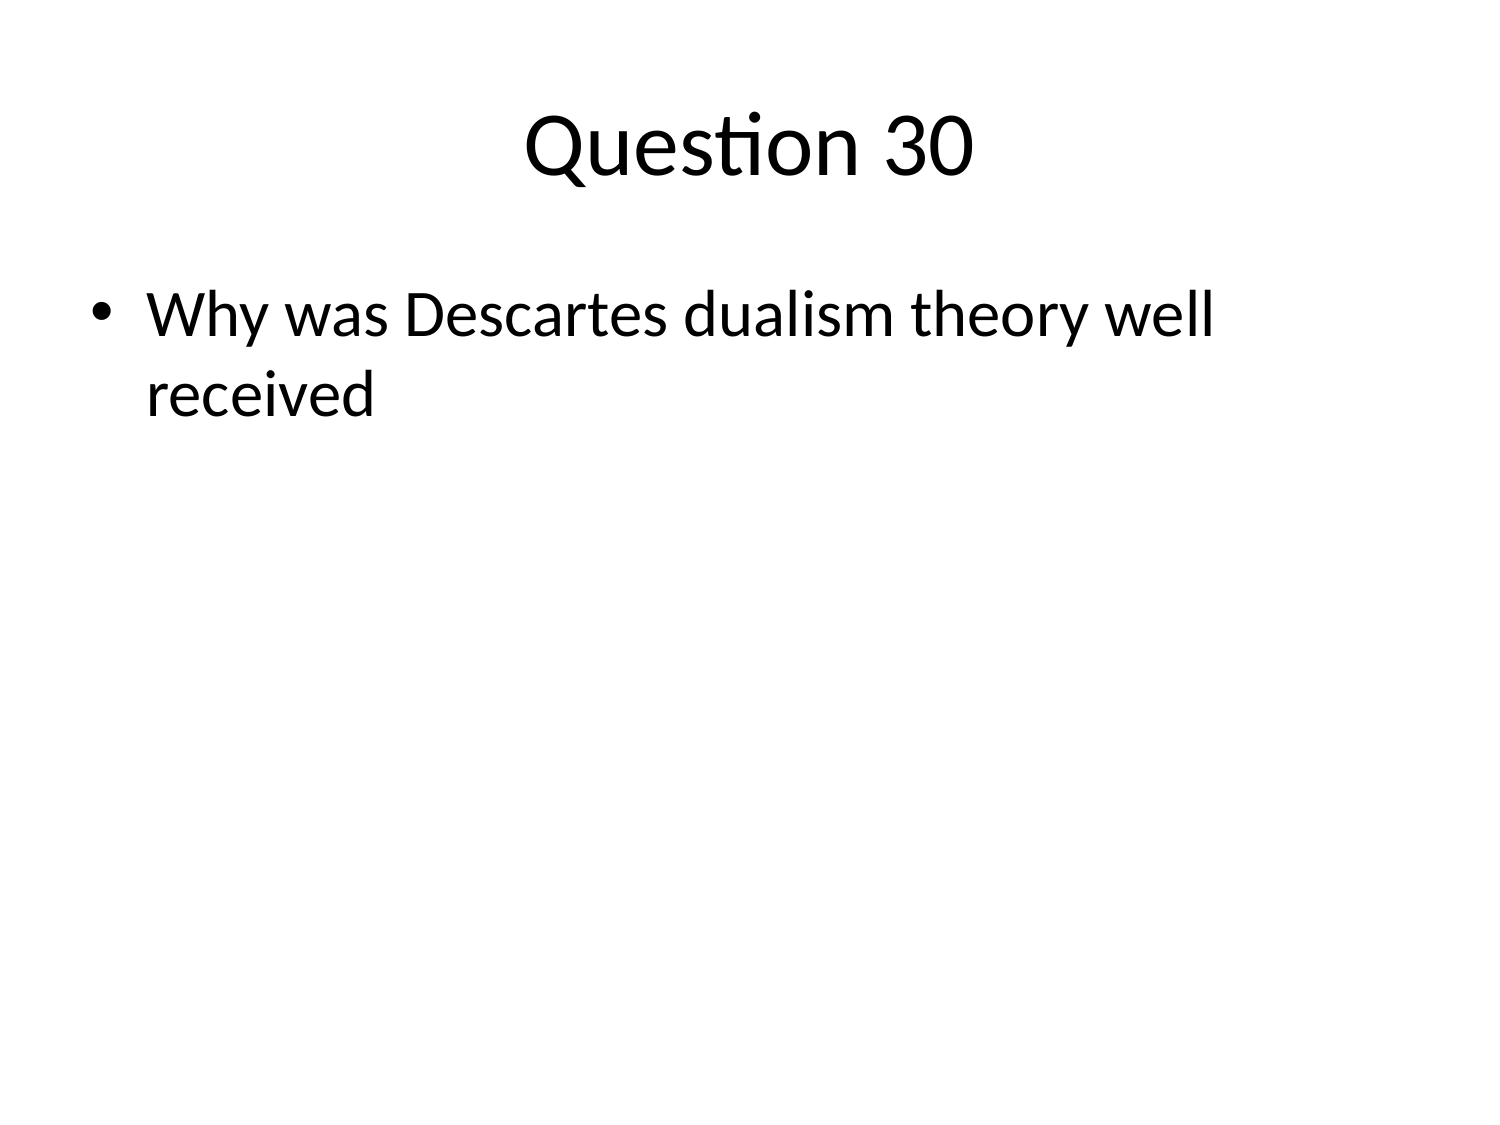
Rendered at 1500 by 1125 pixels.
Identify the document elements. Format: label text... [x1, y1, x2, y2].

title Question 30 [75, 45, 1425, 233]
list Why was Descartes dualism theory well received [75, 262, 1425, 1005]
